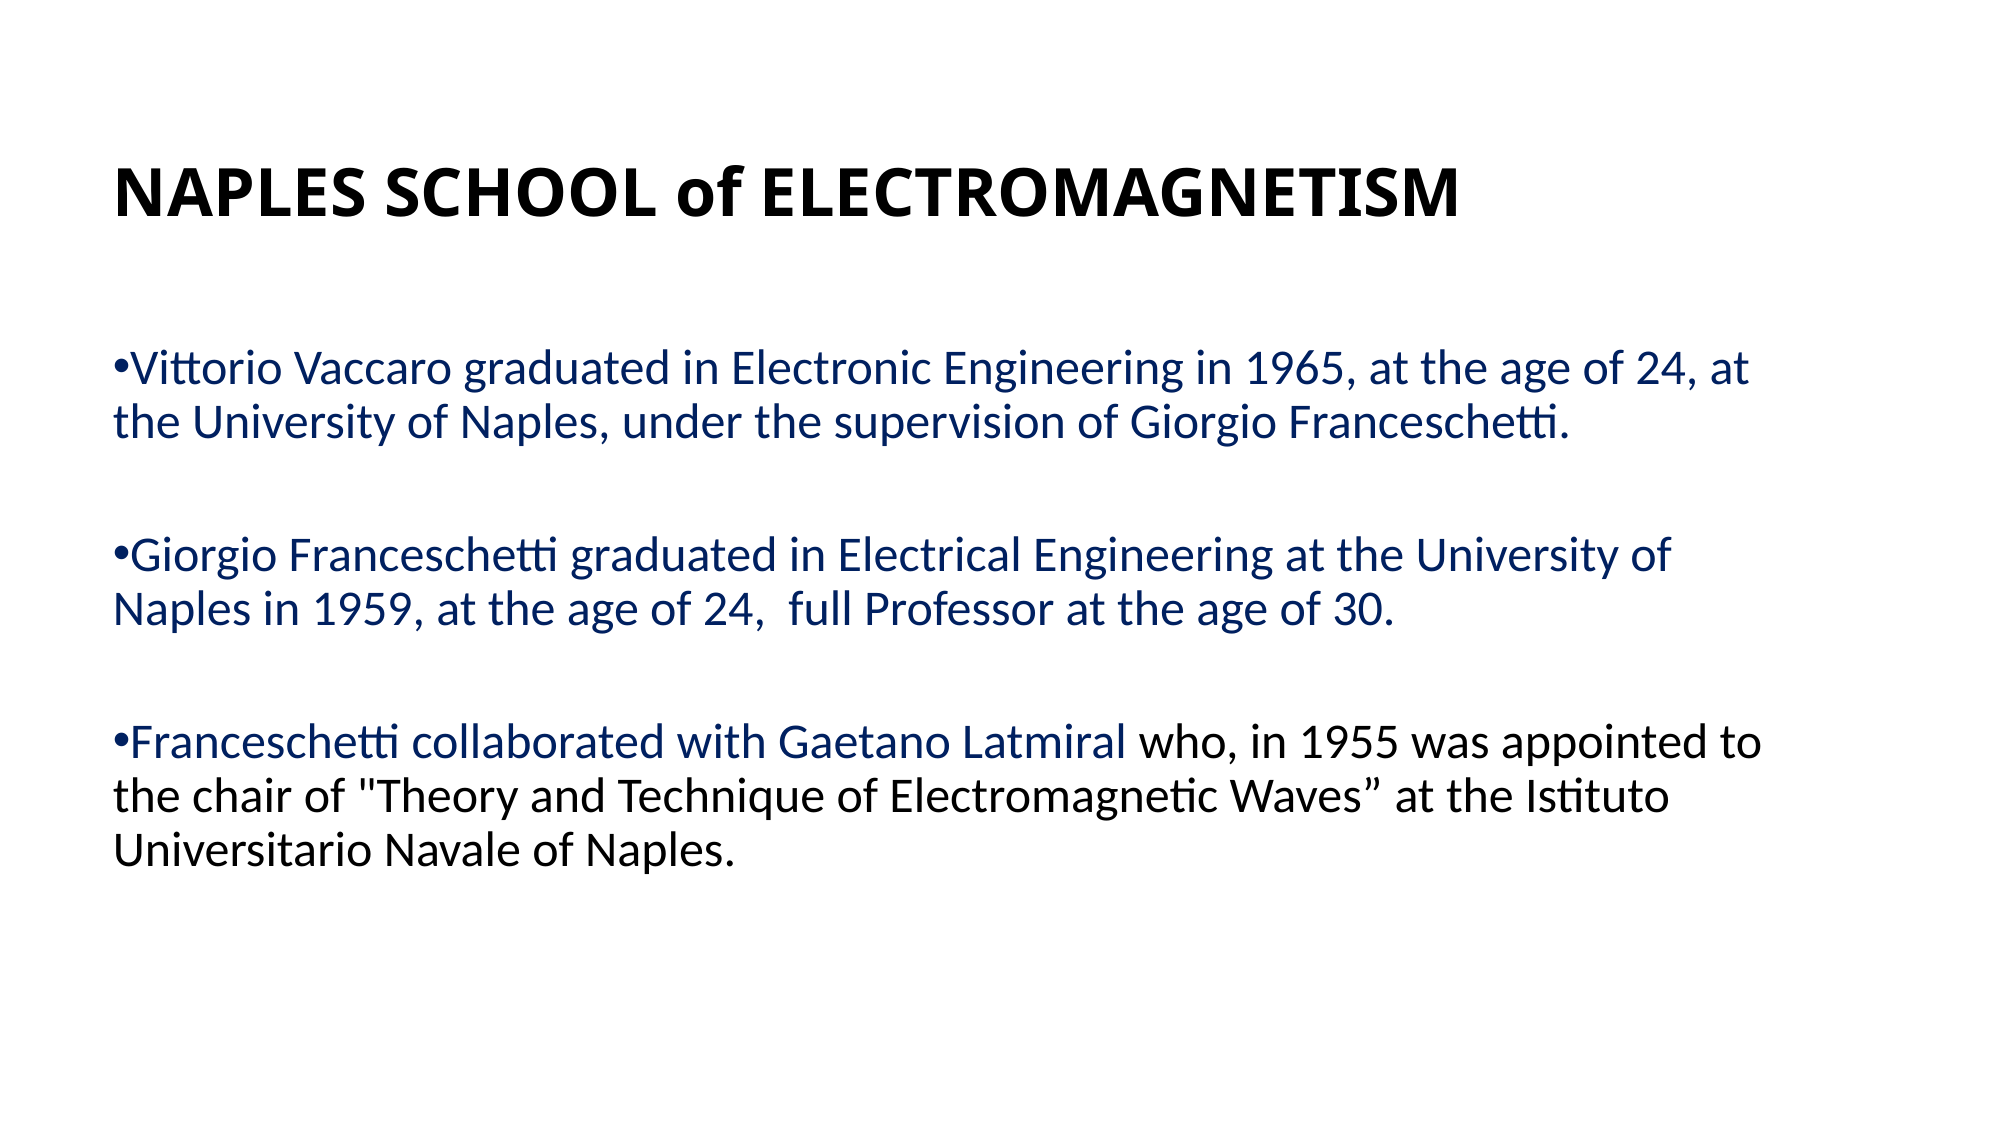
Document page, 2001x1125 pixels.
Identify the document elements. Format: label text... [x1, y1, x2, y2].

text_box NAPLES SCHOOL of ELECTROMAGNETISM [97, 85, 1823, 261]
text_box Vittorio Vaccaro graduated in Electronic Engineering in 1965, at the age of 24, at the University of Naples, under the supervision of Giorgio Franceschetti. Giorgio Franceschetti graduated in Electrical Engineering at the University of Naples in 1959, at the age of 24, full Professor at the age of 30. Franceschetti collaborated with Gaetano Latmiral who, in 1955 was appointed to the chair of "Theory and Technique of Electromagnetic Waves” at the Istituto Universitario Navale of Naples. [97, 261, 1823, 960]
